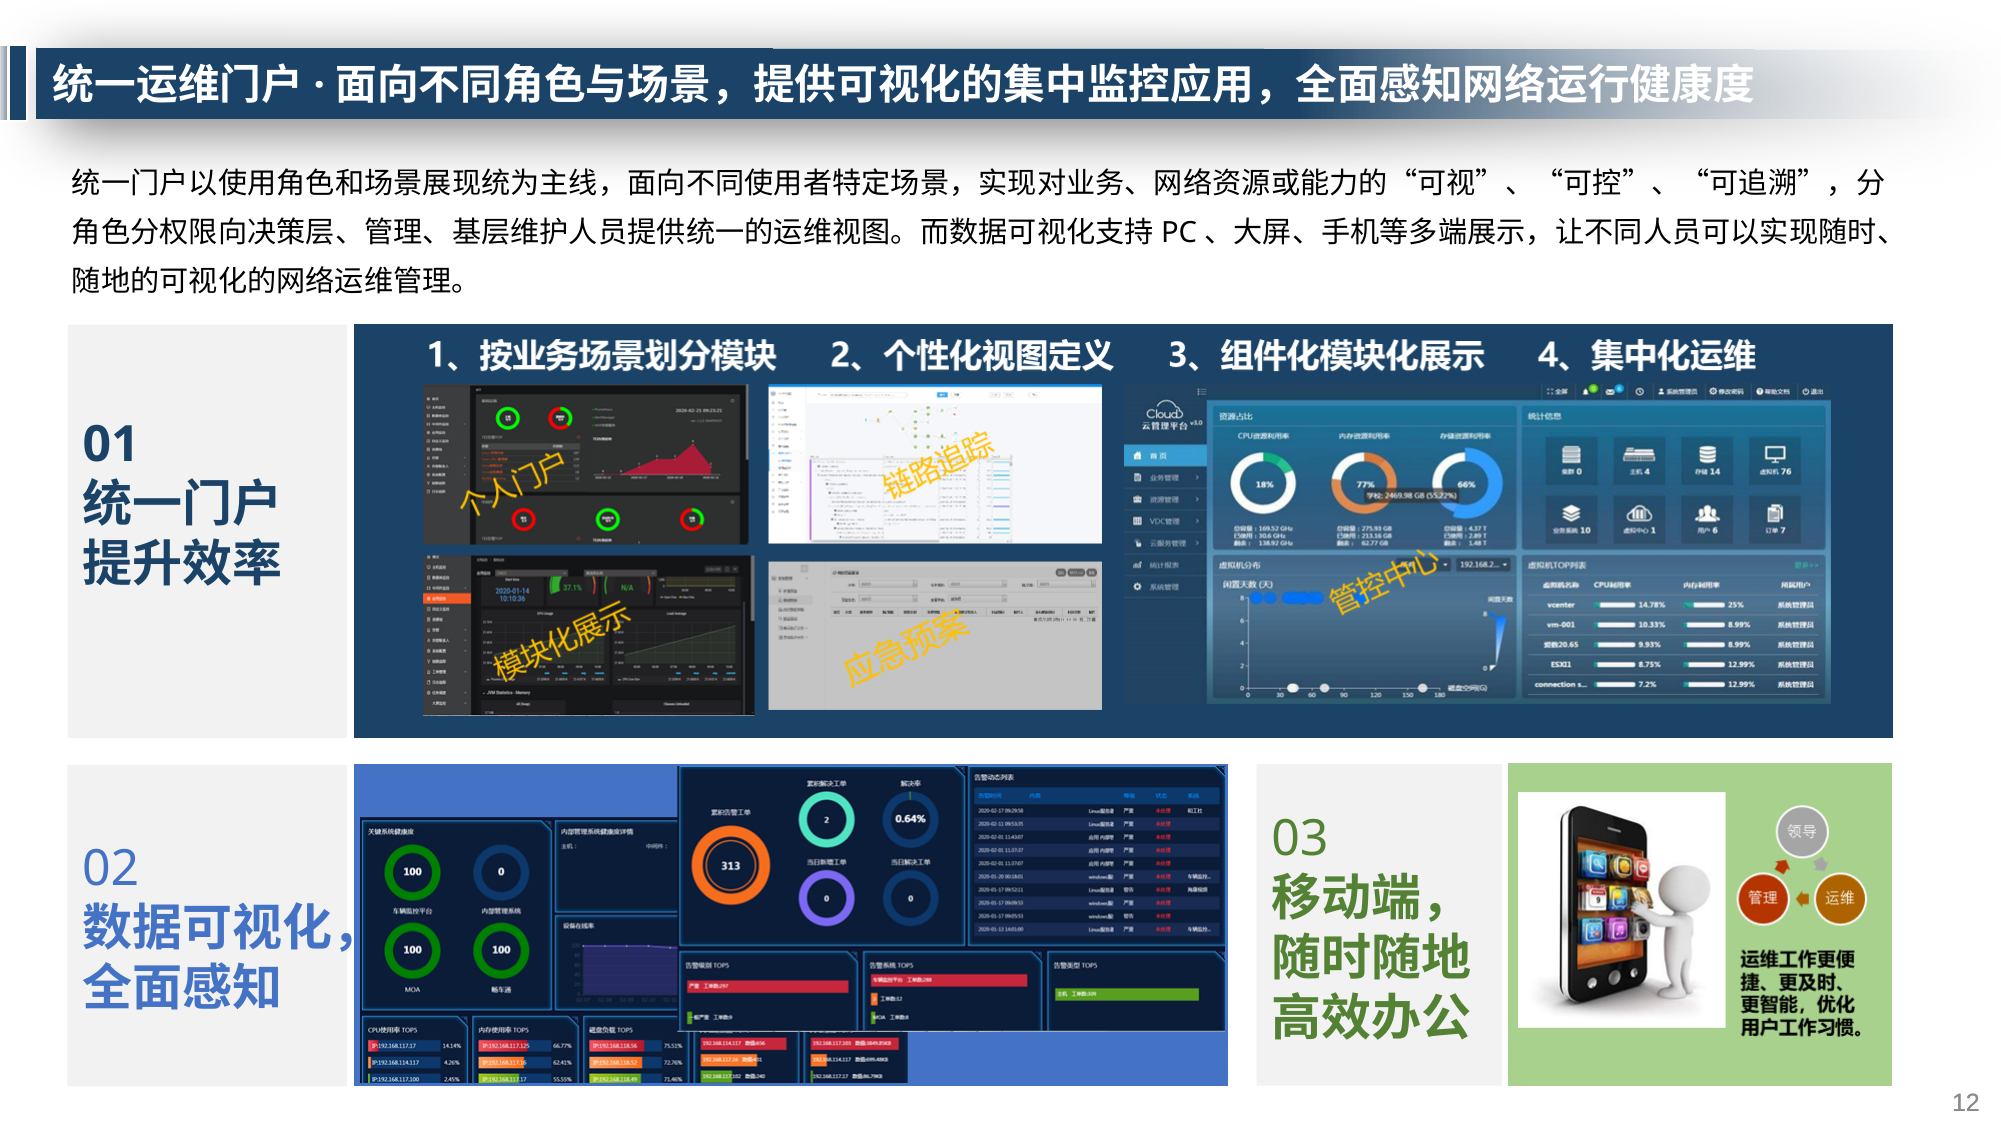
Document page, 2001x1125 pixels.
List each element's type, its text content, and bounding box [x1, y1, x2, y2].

text_box 02 数据可视化，全面感知 [66, 764, 348, 1087]
text_box 03 移动端，随时随地高效办公 [1255, 763, 1503, 1087]
picture [354, 324, 1893, 738]
picture [354, 764, 1228, 1086]
title 统一运维门户·面向不同角色与场景，提供可视化的集中监控应用，全面感知网络运行健康度 [37, 51, 1868, 120]
picture [1508, 763, 1892, 1086]
text_box 01 统一门户提升效率 [67, 324, 348, 739]
text_box 统一门户以使用角色和场景展现统为主线，面向不同使用者特定场景，实现对业务、网络资源或能力的“可视”、“可控”、“可追溯”，分角色分权限向决策层、管理、基层维护人员提供统一的运维视图。而数据可视化支持PC、大屏、手机等多端展示，让不同人员可以实现随时、随地的可视化的网络运维管理。 [57, 143, 1927, 305]
